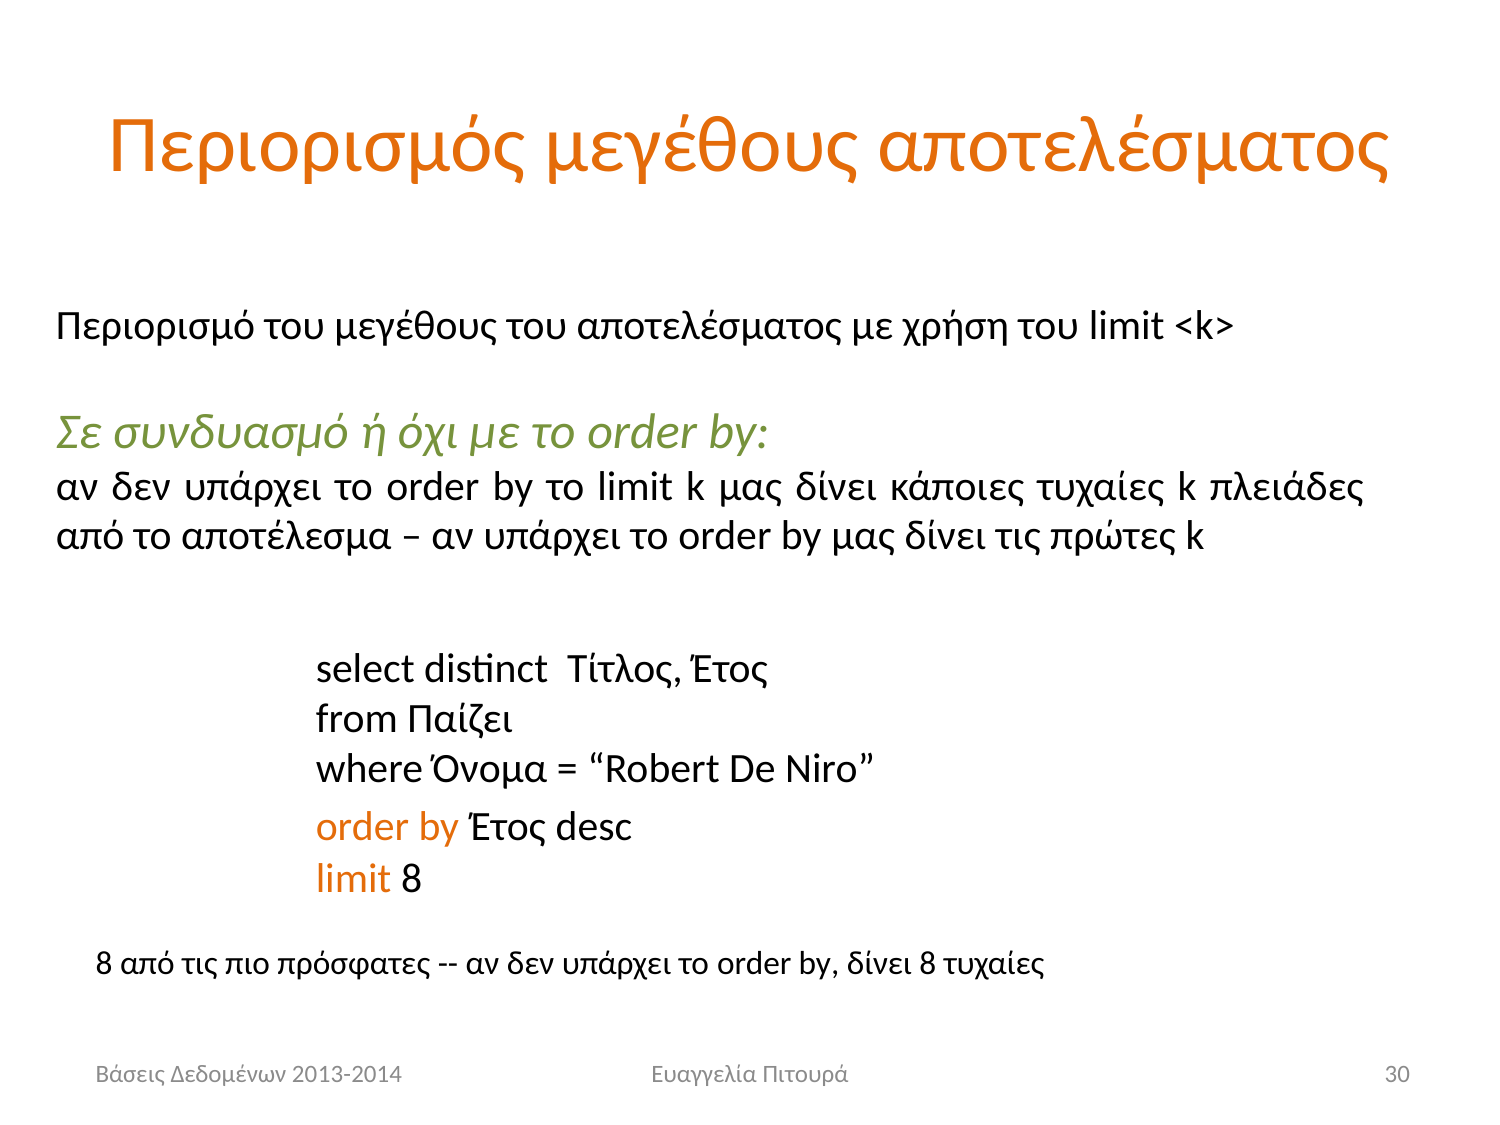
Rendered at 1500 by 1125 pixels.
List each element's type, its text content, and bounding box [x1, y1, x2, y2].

slide_number 30 [1074, 1042, 1425, 1103]
text_box Περιορισμό του μεγέθους του αποτελέσματος με χρήση του limit <k> Σε συνδυασμό ή όχι με το order by: αν δεν υπάρχει το order by το limit k μας δίνει κάποιες τυχαίες k πλειάδες από το αποτέλεσμα – αν υπάρχει το order by μας δίνει τις πρώτες k [41, 290, 1379, 566]
text_box 8 από τις πιο πρόσφατες -- αν δεν υπάρχει το order by, δίνει 8 τυχαίες [80, 933, 1298, 989]
title Περιορισμός μεγέθους αποτελέσματος [75, 45, 1425, 233]
footer Ευαγγελία Πιτουρά [512, 1042, 988, 1103]
slide_number Βάσεις Δεδομένων 2013-2014 [75, 1042, 425, 1103]
text_box select distinct Τίτλος, Έτος from Παίζει where Όνομα = “Robert De Niro” order by Έτος desc limit 8 [301, 633, 1176, 933]
